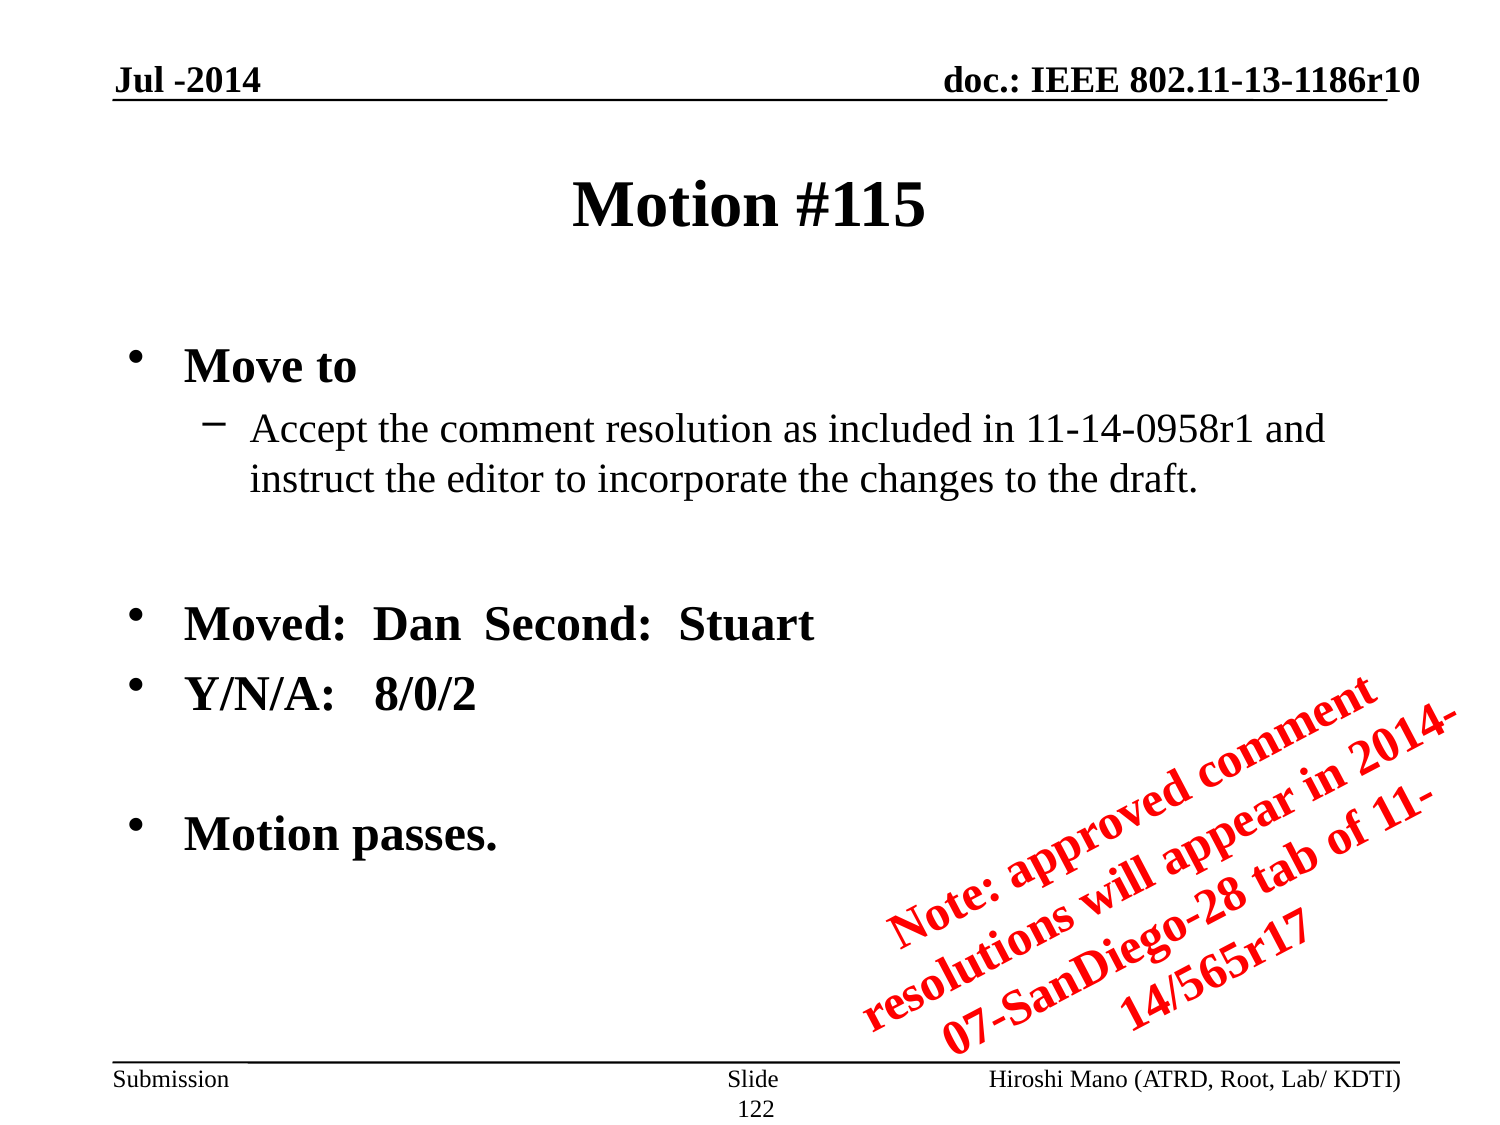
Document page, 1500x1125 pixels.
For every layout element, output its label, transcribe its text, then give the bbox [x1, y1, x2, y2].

footer Hiroshi Mano (ATRD, Root, Lab/ KDTI) [1057, 1061, 1402, 1093]
text_box Note: approved comment resolutions will appear in 2014-07-SanDiego-28 tab of 11-14/565r17 [784, 601, 1500, 1125]
title Motion #115 [112, 112, 1388, 288]
slide_number Jul -2014 [114, 54, 274, 101]
slide_number Slide 122 [712, 1061, 800, 1093]
list Move to Accept the comment resolution as included in 11-14-0958r1 and instruct the editor to incorporate the changes to the draft. Moved: Dan Second: Stuart Y/N/A: 8/0/2 Motion passes. [112, 324, 1388, 1001]
